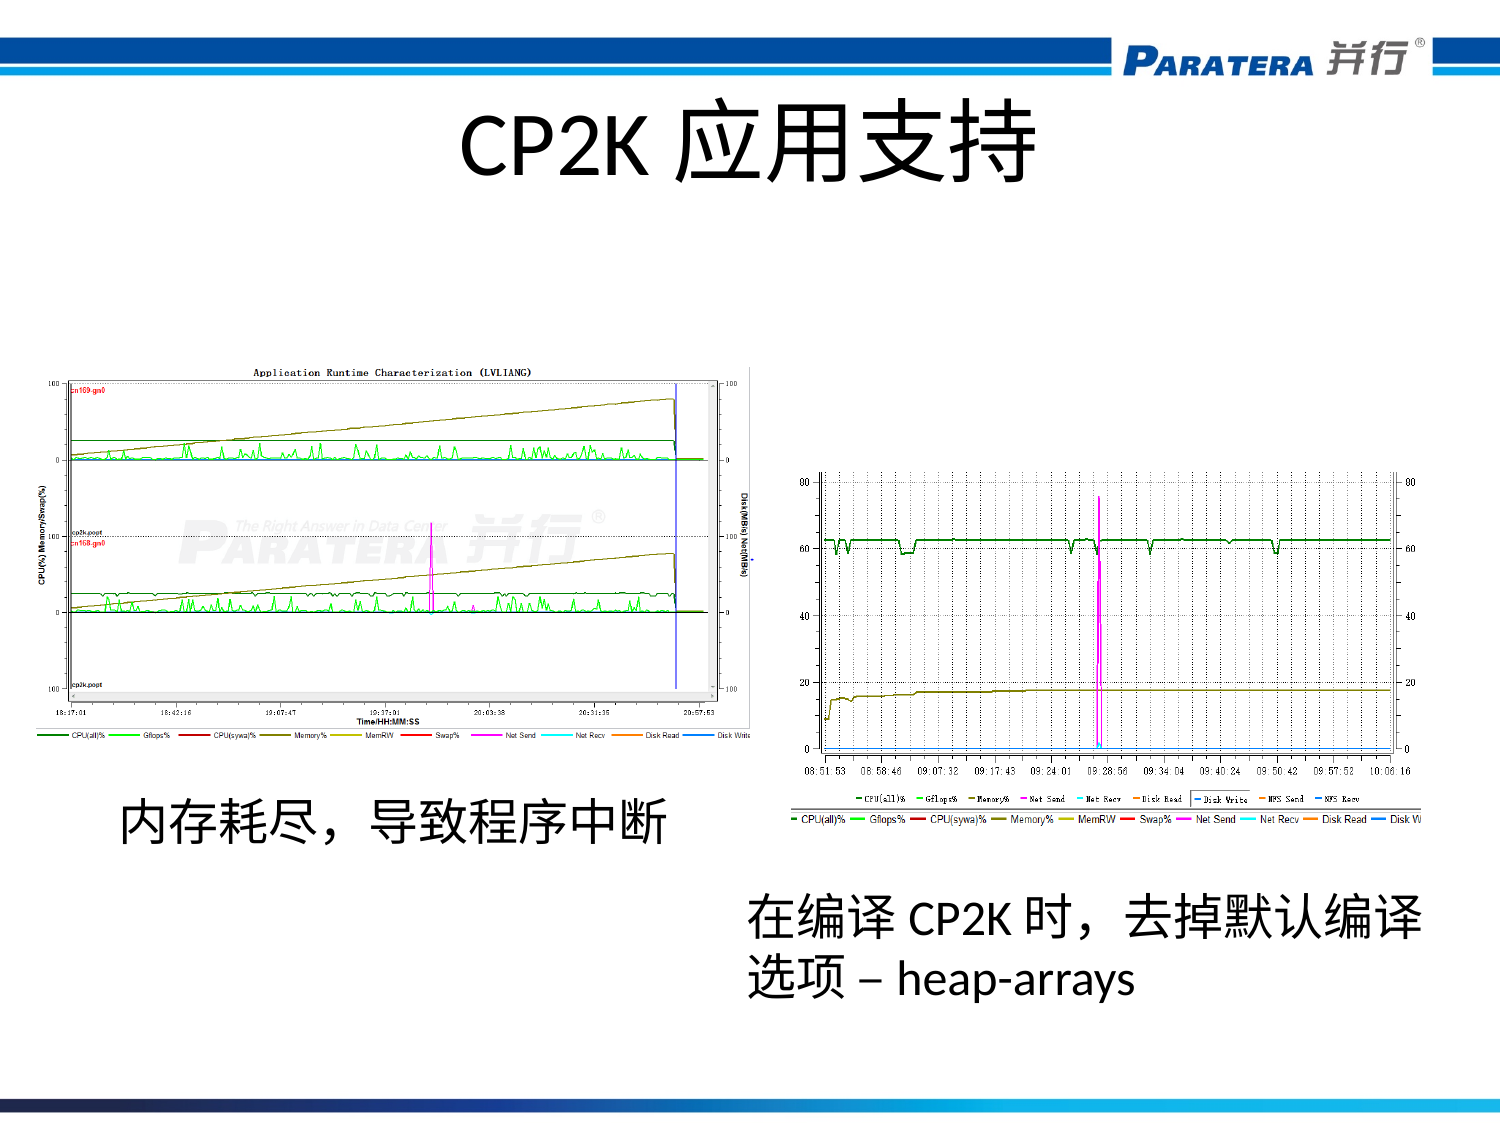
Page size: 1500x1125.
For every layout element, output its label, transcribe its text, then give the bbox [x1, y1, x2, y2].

text_box 在编译CP2K时，去掉默认编译选项 –heap-arrays [731, 878, 1482, 1013]
title CP2K应用支持 [75, 45, 1425, 233]
list 内存耗尽，导致程序中断 [36, 782, 750, 879]
picture [0, 0, 1500, 1125]
